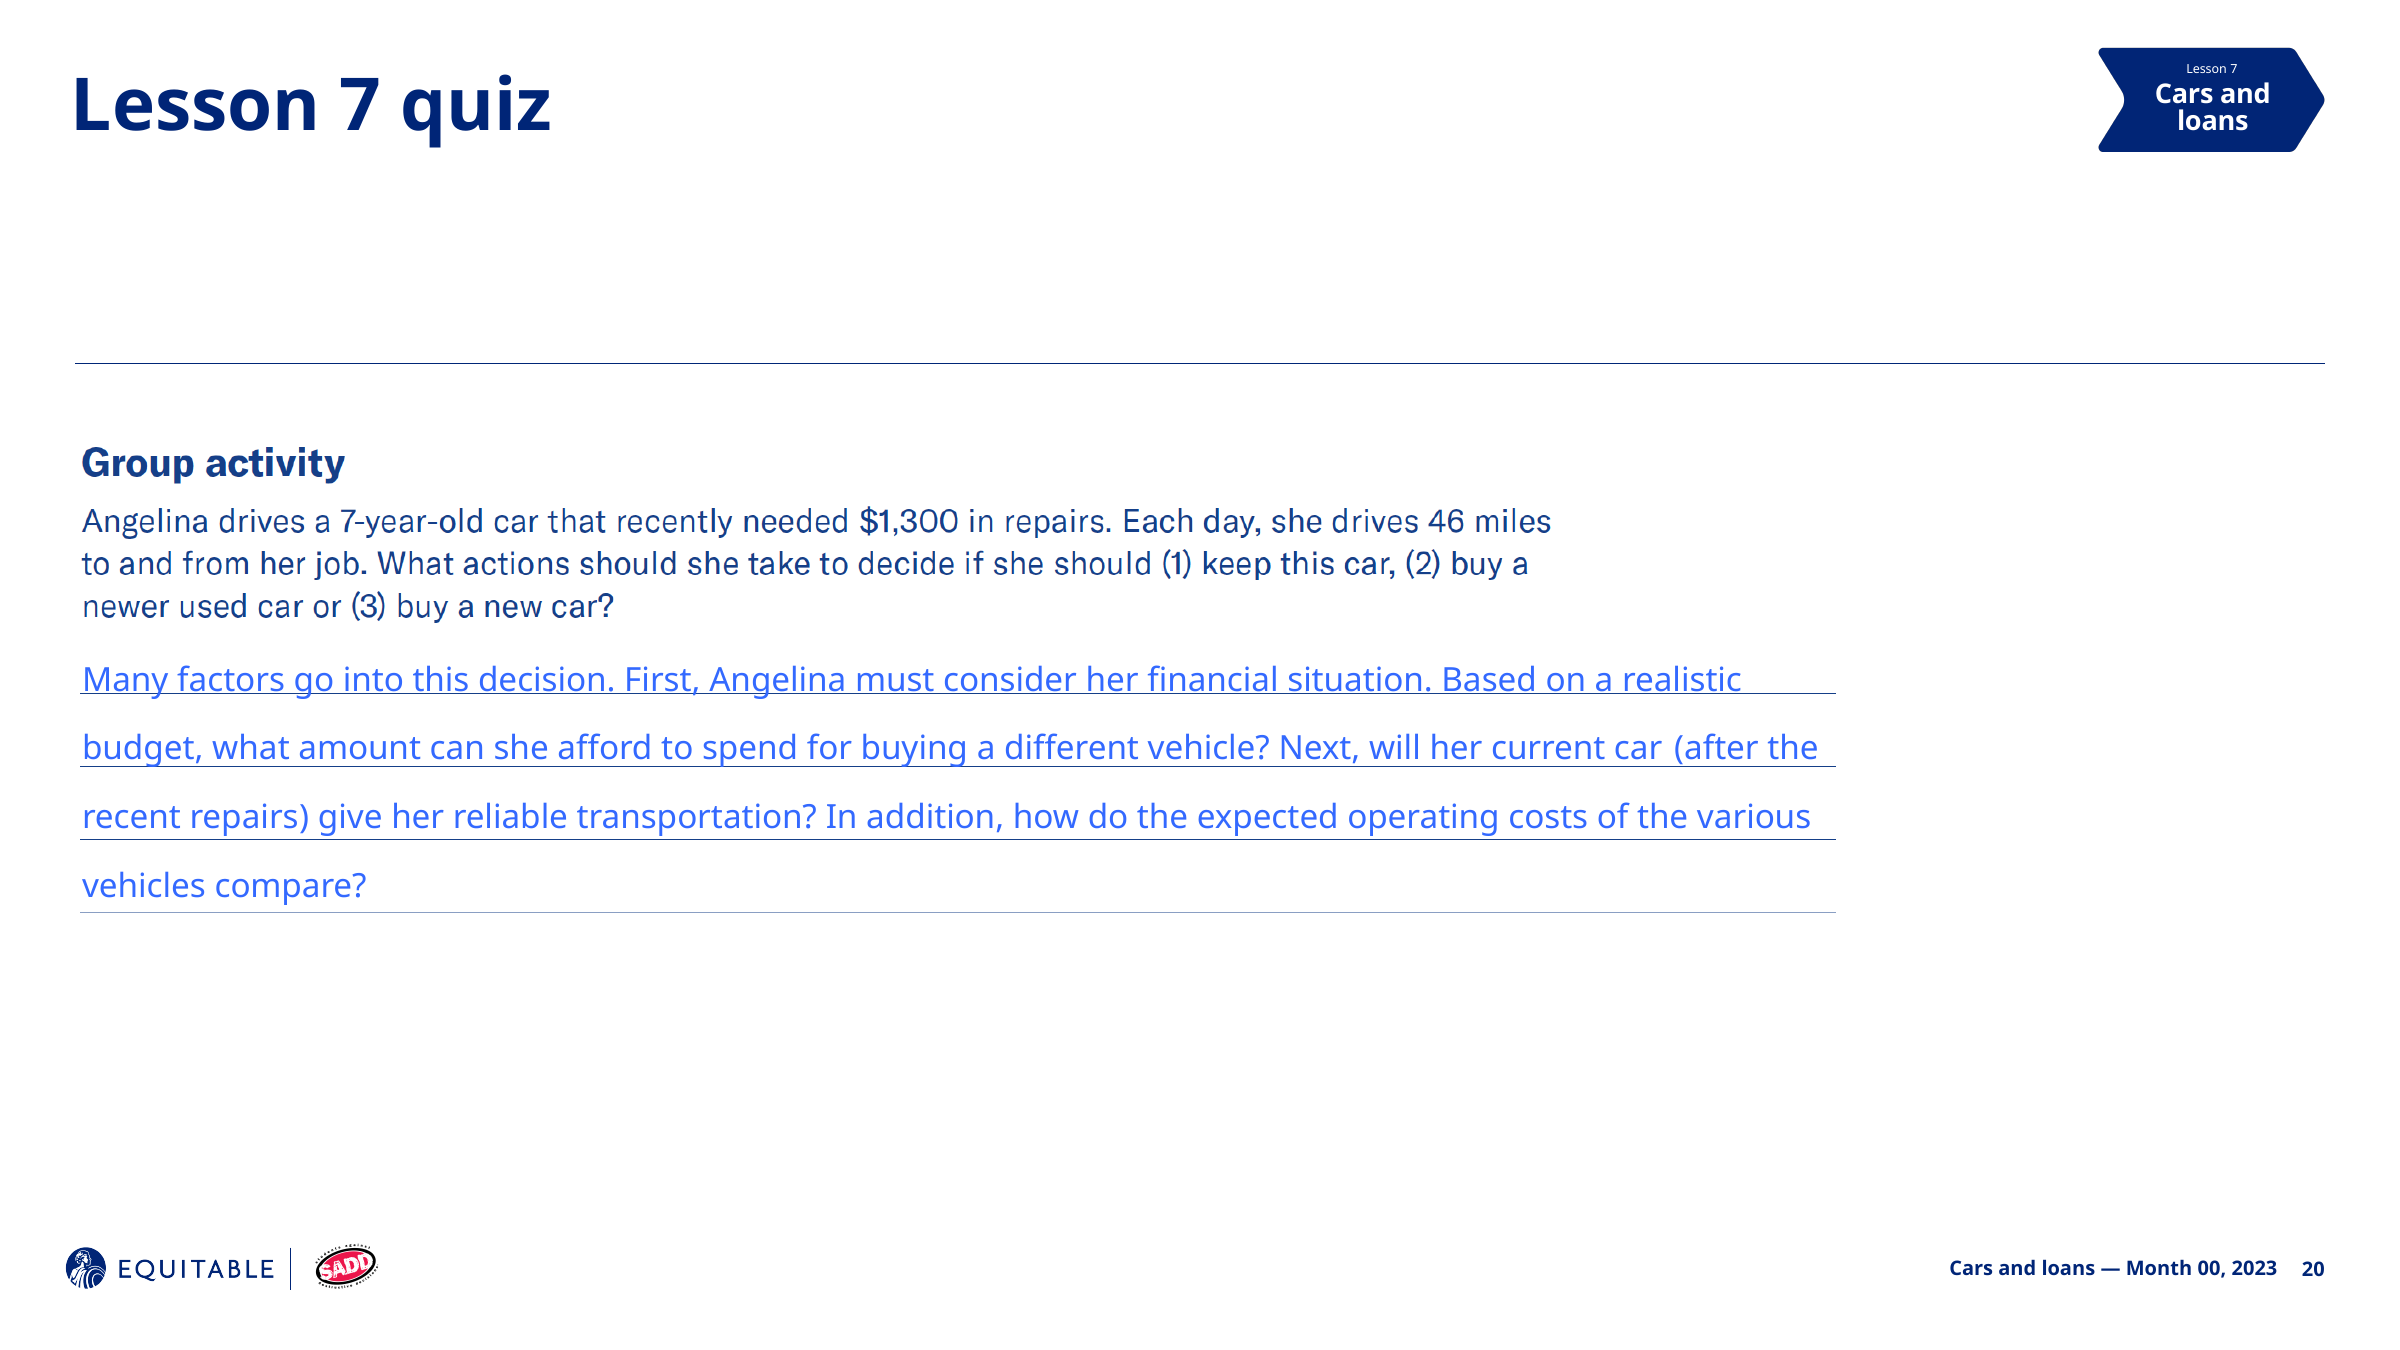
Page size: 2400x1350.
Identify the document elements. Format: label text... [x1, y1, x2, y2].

slide_number 20 [2278, 1248, 2340, 1278]
picture [35, 416, 1884, 946]
footer Cars and loans — Month 00, 2023 [1467, 1249, 2278, 1286]
text_box Lesson 7 quiz [56, 75, 2325, 193]
picture [60, 1241, 279, 1294]
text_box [2093, 45, 2332, 157]
picture [299, 1234, 394, 1298]
